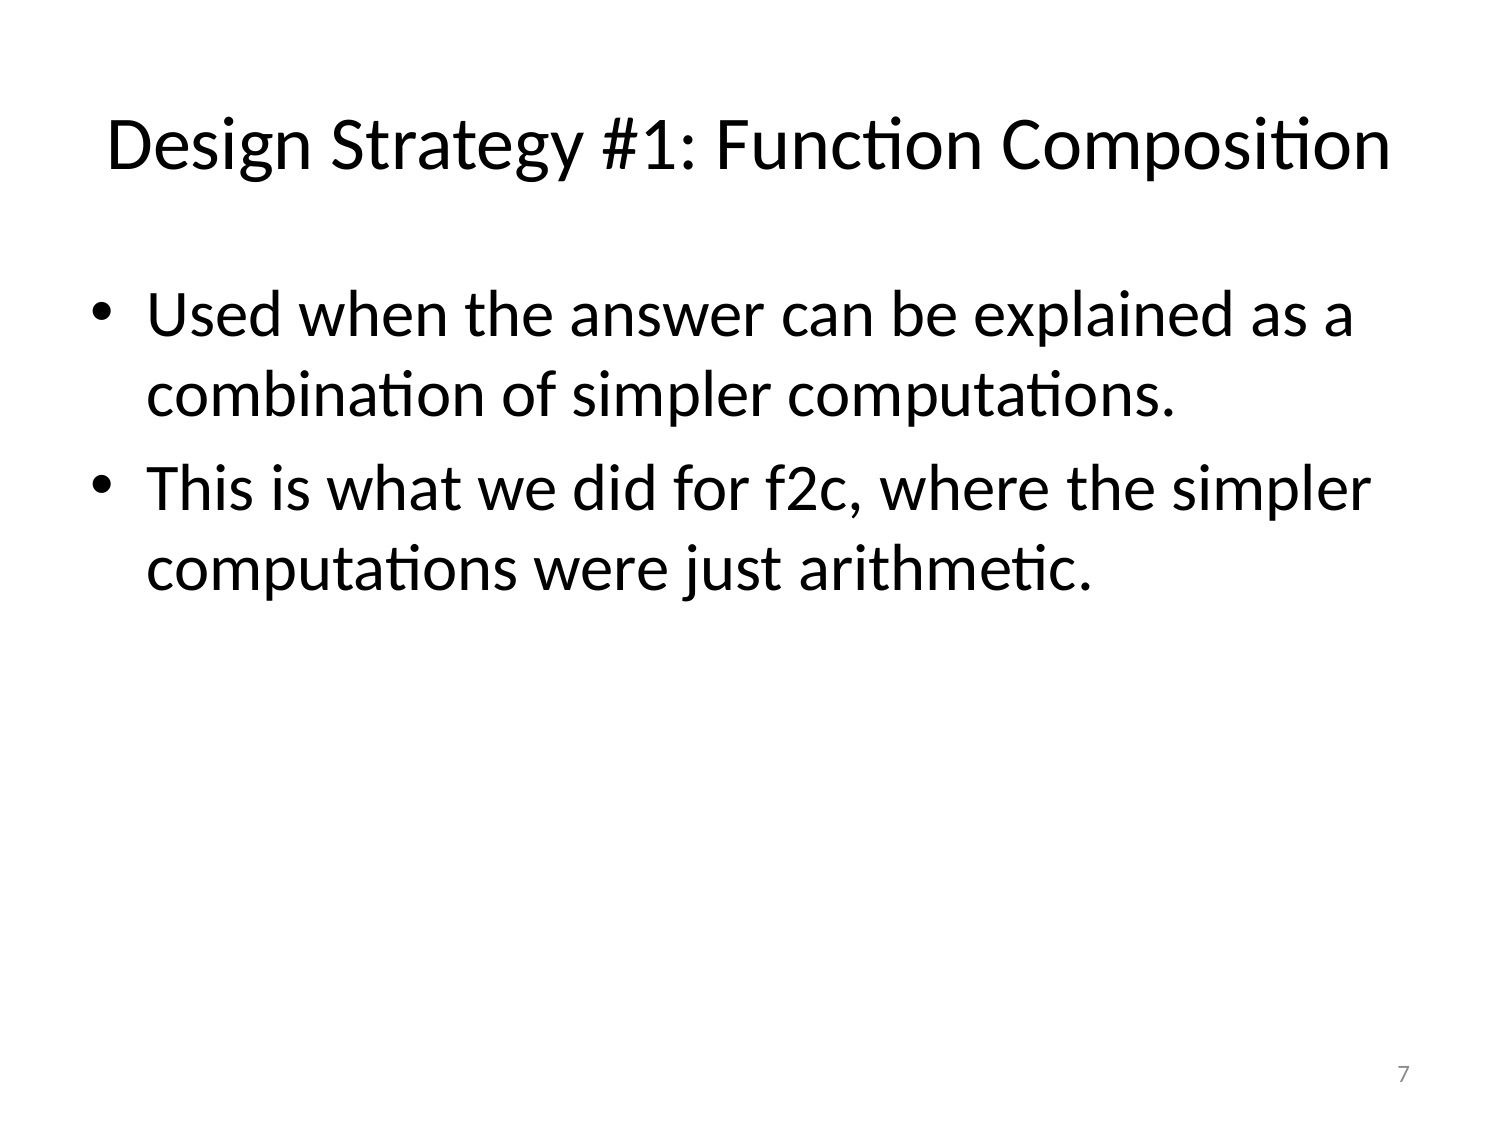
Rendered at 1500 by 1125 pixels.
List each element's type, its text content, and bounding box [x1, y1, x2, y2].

list Used when the answer can be explained as a combination of simpler computations. This is what we did for f2c, where the simpler computations were just arithmetic. [75, 262, 1425, 1005]
title Design Strategy #1: Function Composition [75, 45, 1425, 233]
slide_number 7 [1074, 1042, 1425, 1103]
